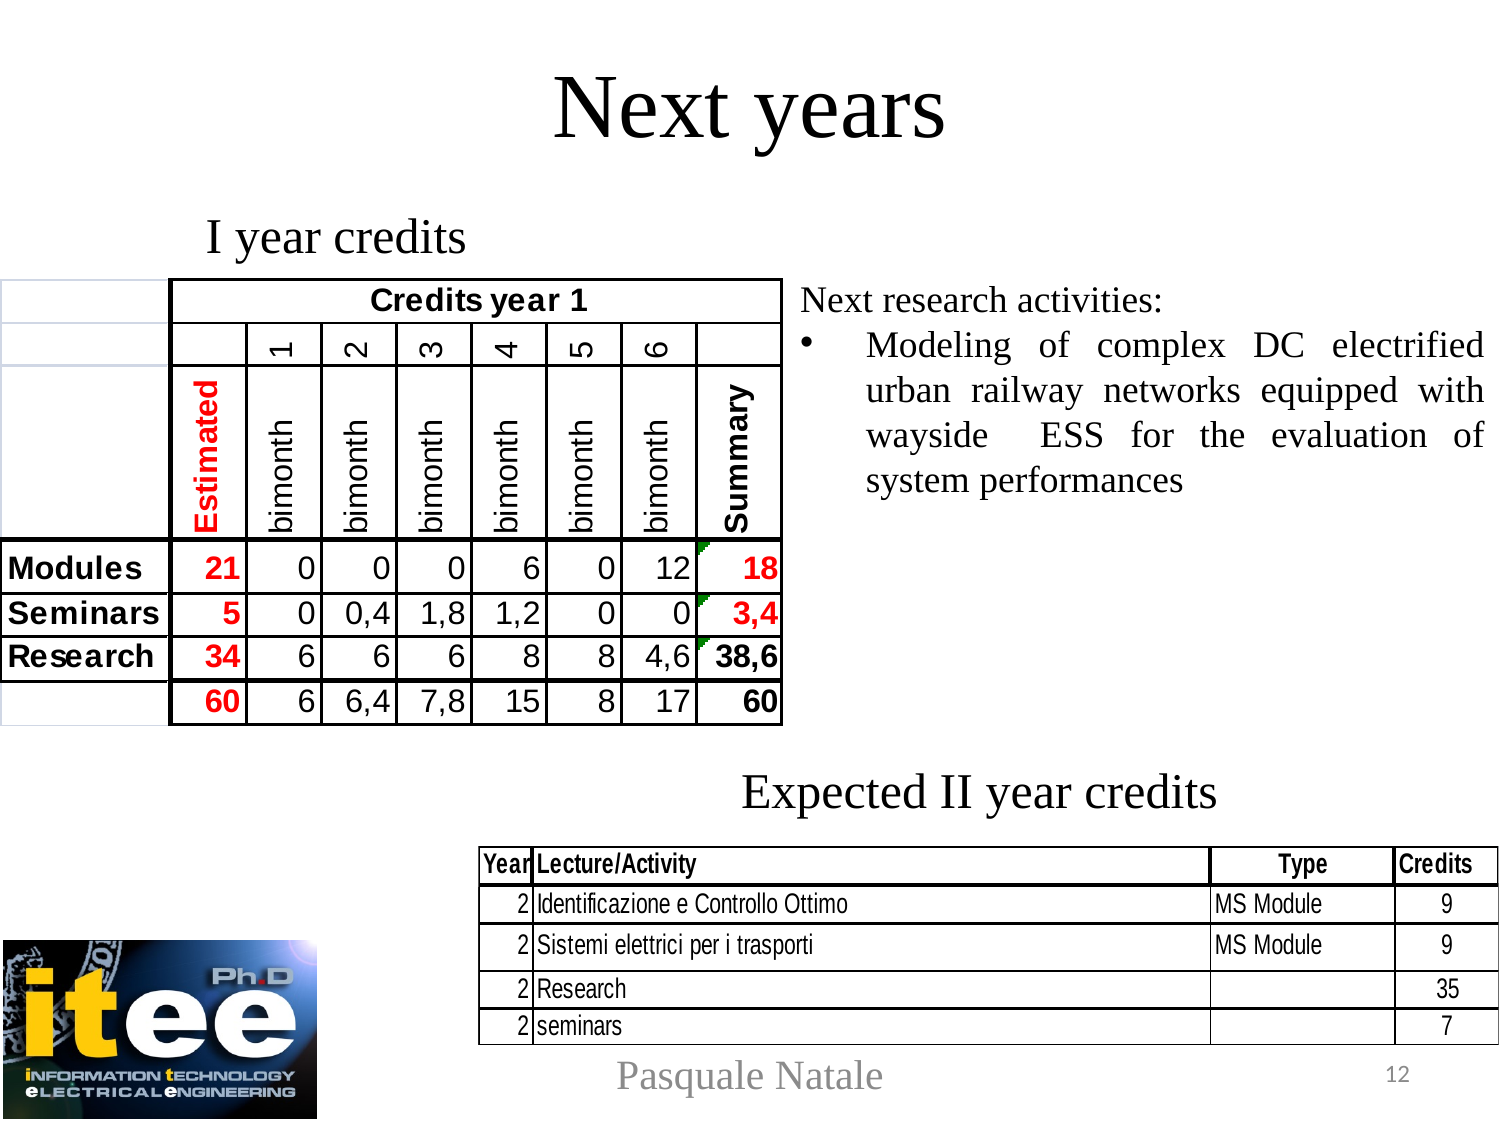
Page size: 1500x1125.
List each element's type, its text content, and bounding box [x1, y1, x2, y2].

picture [478, 845, 1500, 1047]
title Next years [75, 7, 1425, 195]
text_box Expected II year credits [572, 751, 1387, 839]
footer Pasquale Natale [512, 1055, 988, 1103]
text_box Next research activities: Modeling of complex DC electrified urban railway networks equipped with wayside ESS for the evaluation of system performances [785, 267, 1500, 507]
picture [3, 940, 317, 1120]
slide_number 12 [1074, 1055, 1425, 1103]
picture [0, 278, 786, 729]
list I year credits [43, 196, 630, 277]
